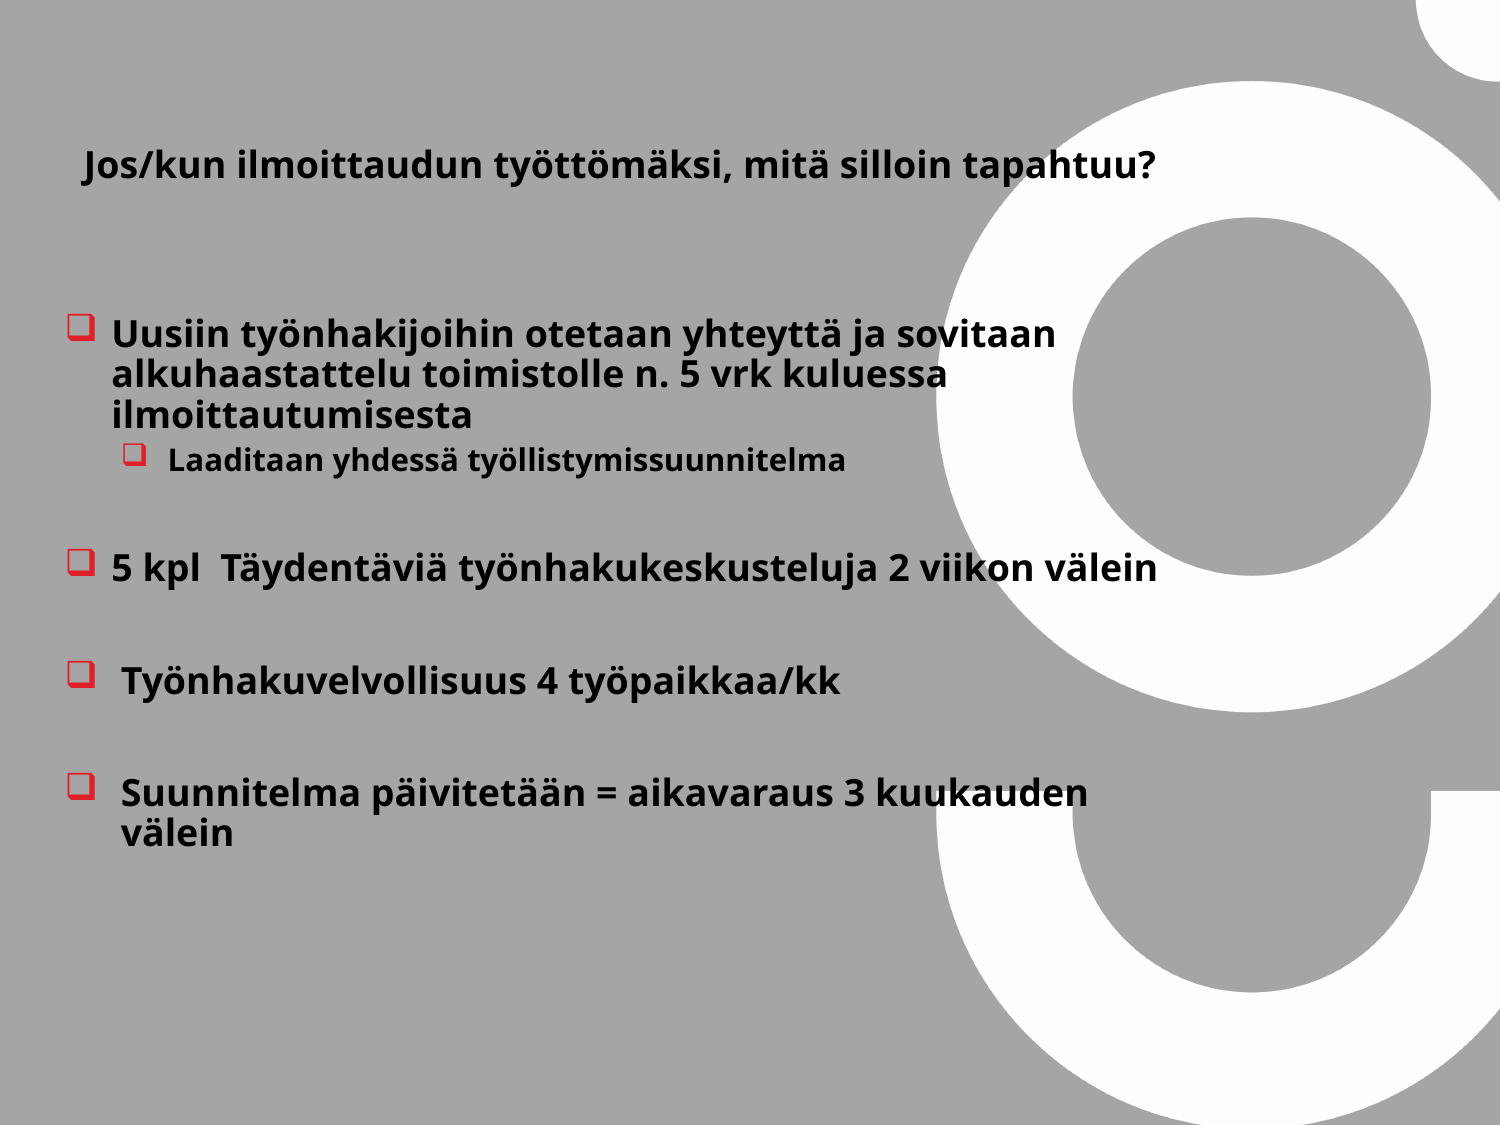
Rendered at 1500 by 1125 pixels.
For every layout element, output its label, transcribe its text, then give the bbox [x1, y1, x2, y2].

list Jos/kun ilmoittaudun työttömäksi, mitä silloin tapahtuu? Uusiin työnhakijoihin otetaan yhteyttä ja sovitaan alkuhaastattelu toimistolle n. 5 vrk kuluessa ilmoittautumisesta Laaditaan yhdessä työllistymissuunnitelma 5 kpl Täydentäviä työnhakukeskusteluja 2 viikon välein Työnhakuvelvollisuus 4 työpaikkaa/kk Suunnitelma päivitetään = aikavaraus 3 kuukauden välein [49, 139, 1182, 894]
picture [932, 0, 1500, 1125]
